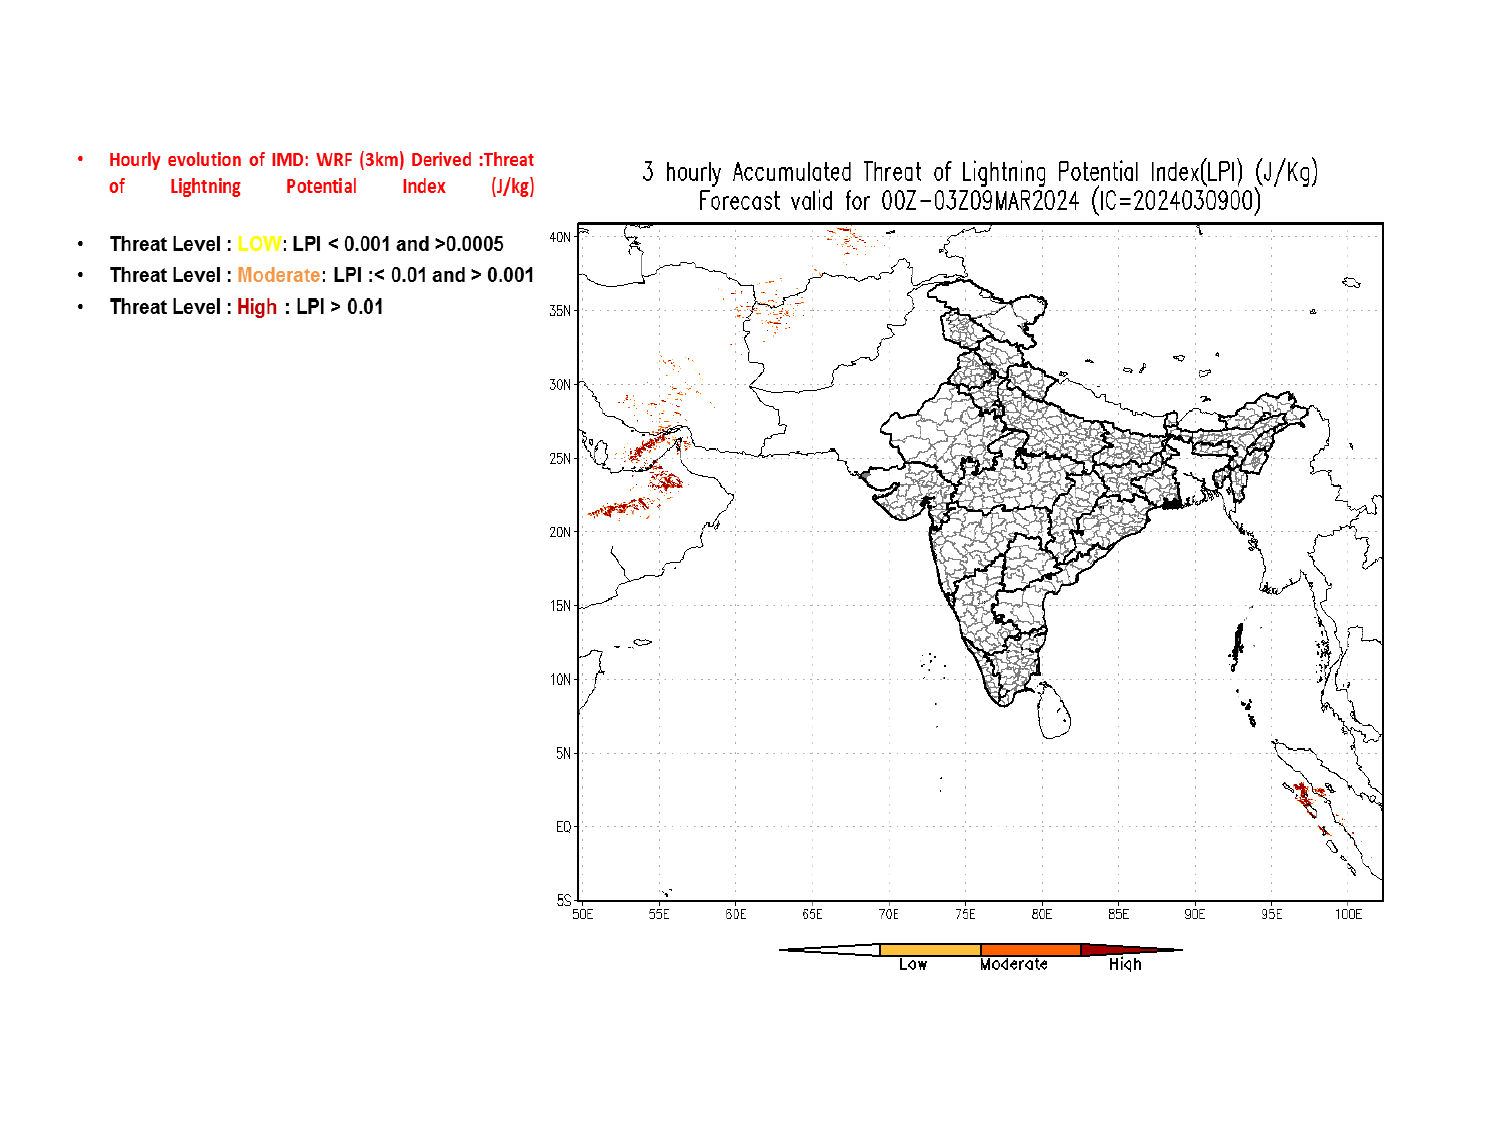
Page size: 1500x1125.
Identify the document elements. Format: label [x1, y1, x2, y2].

picture [74, 149, 1426, 976]
